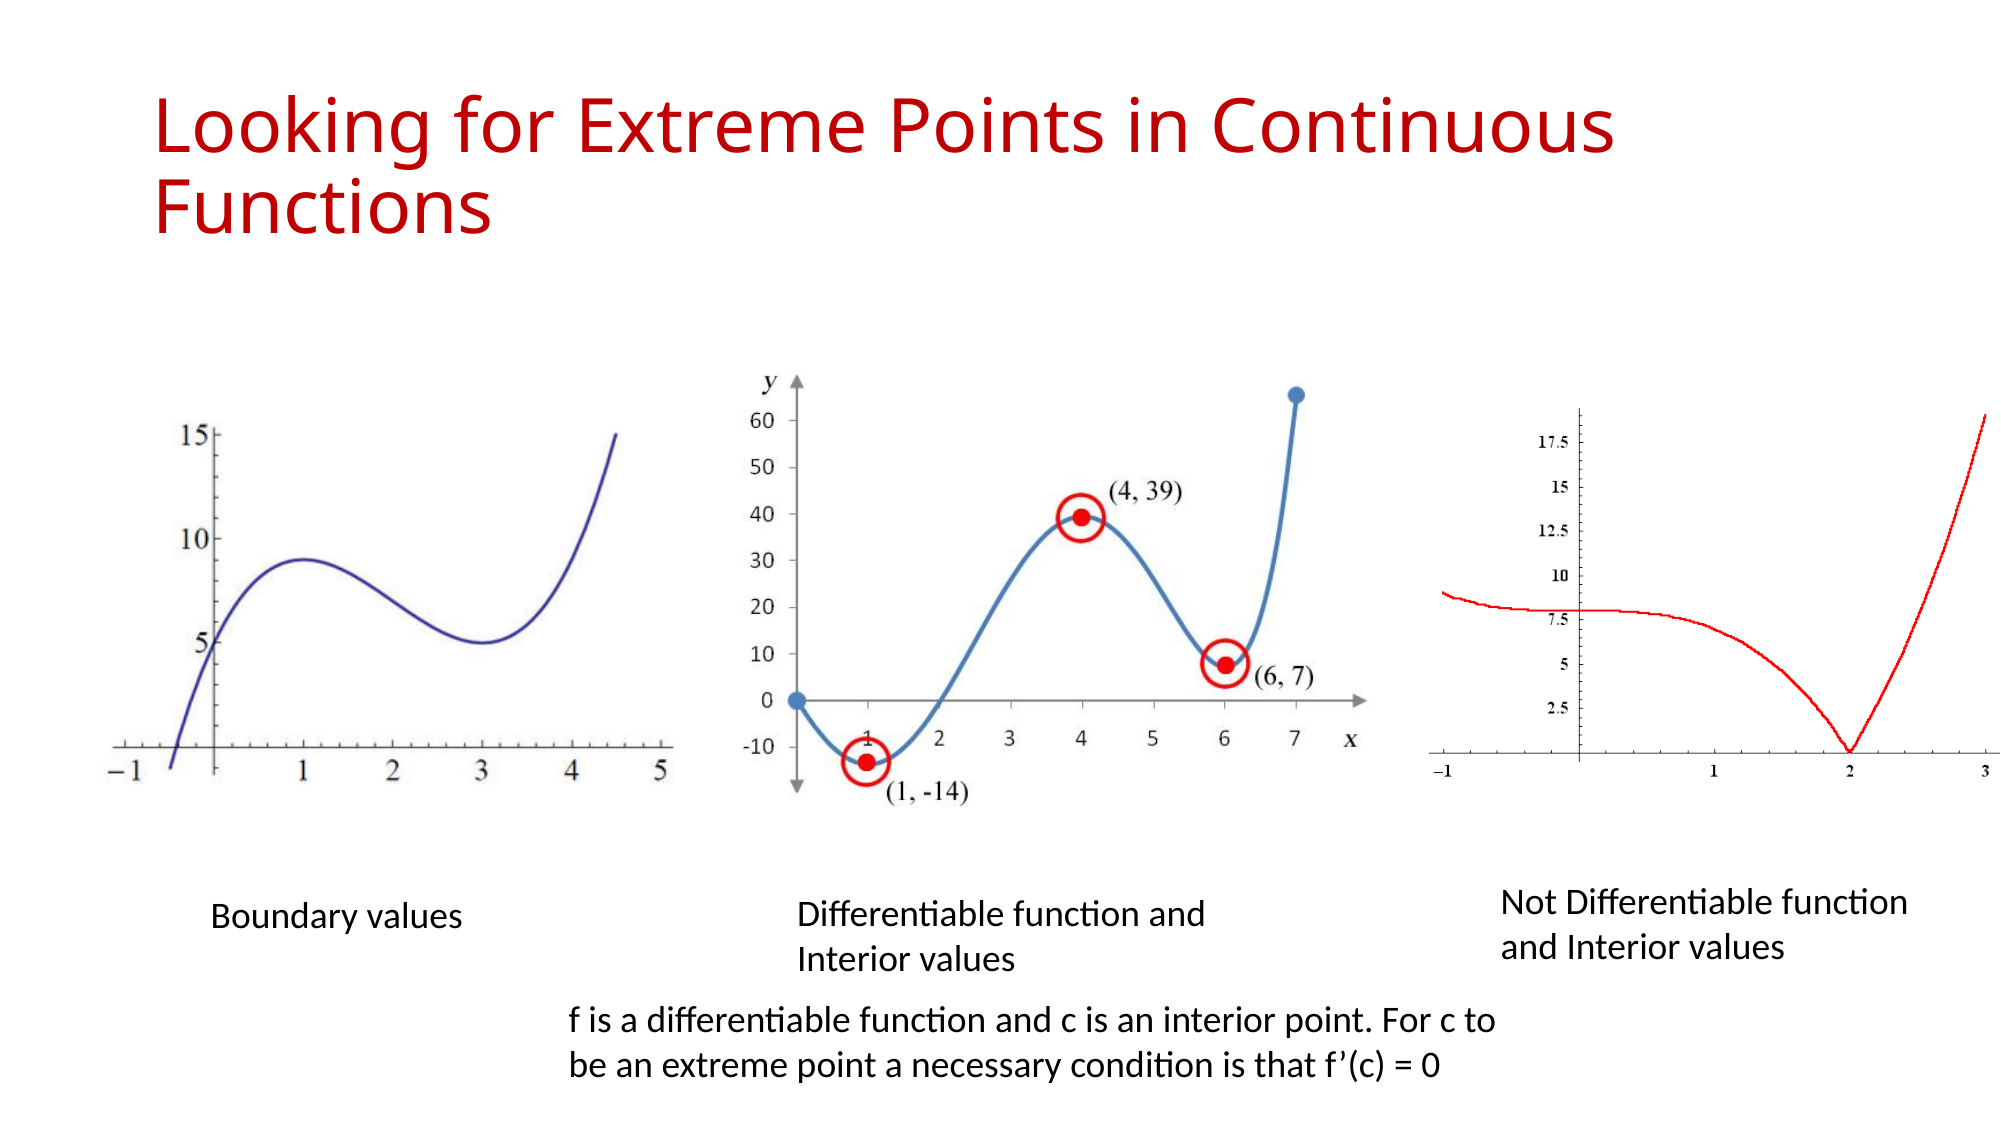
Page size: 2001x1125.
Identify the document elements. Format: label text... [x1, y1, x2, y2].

picture [73, 408, 699, 805]
title Looking for Extreme Points in Continuous Functions [137, 59, 1863, 278]
text_box f is a differentiable function and c is an interior point. For c to be an extreme point a necessary condition is that f’(c) = 0 [553, 988, 1533, 1125]
picture [1412, 408, 2000, 783]
picture [715, 346, 1402, 823]
text_box Differentiable function and Interior values [782, 881, 1265, 987]
text_box Boundary values [195, 883, 679, 944]
text_box Not Differentiable function and Interior values [1485, 869, 1969, 975]
